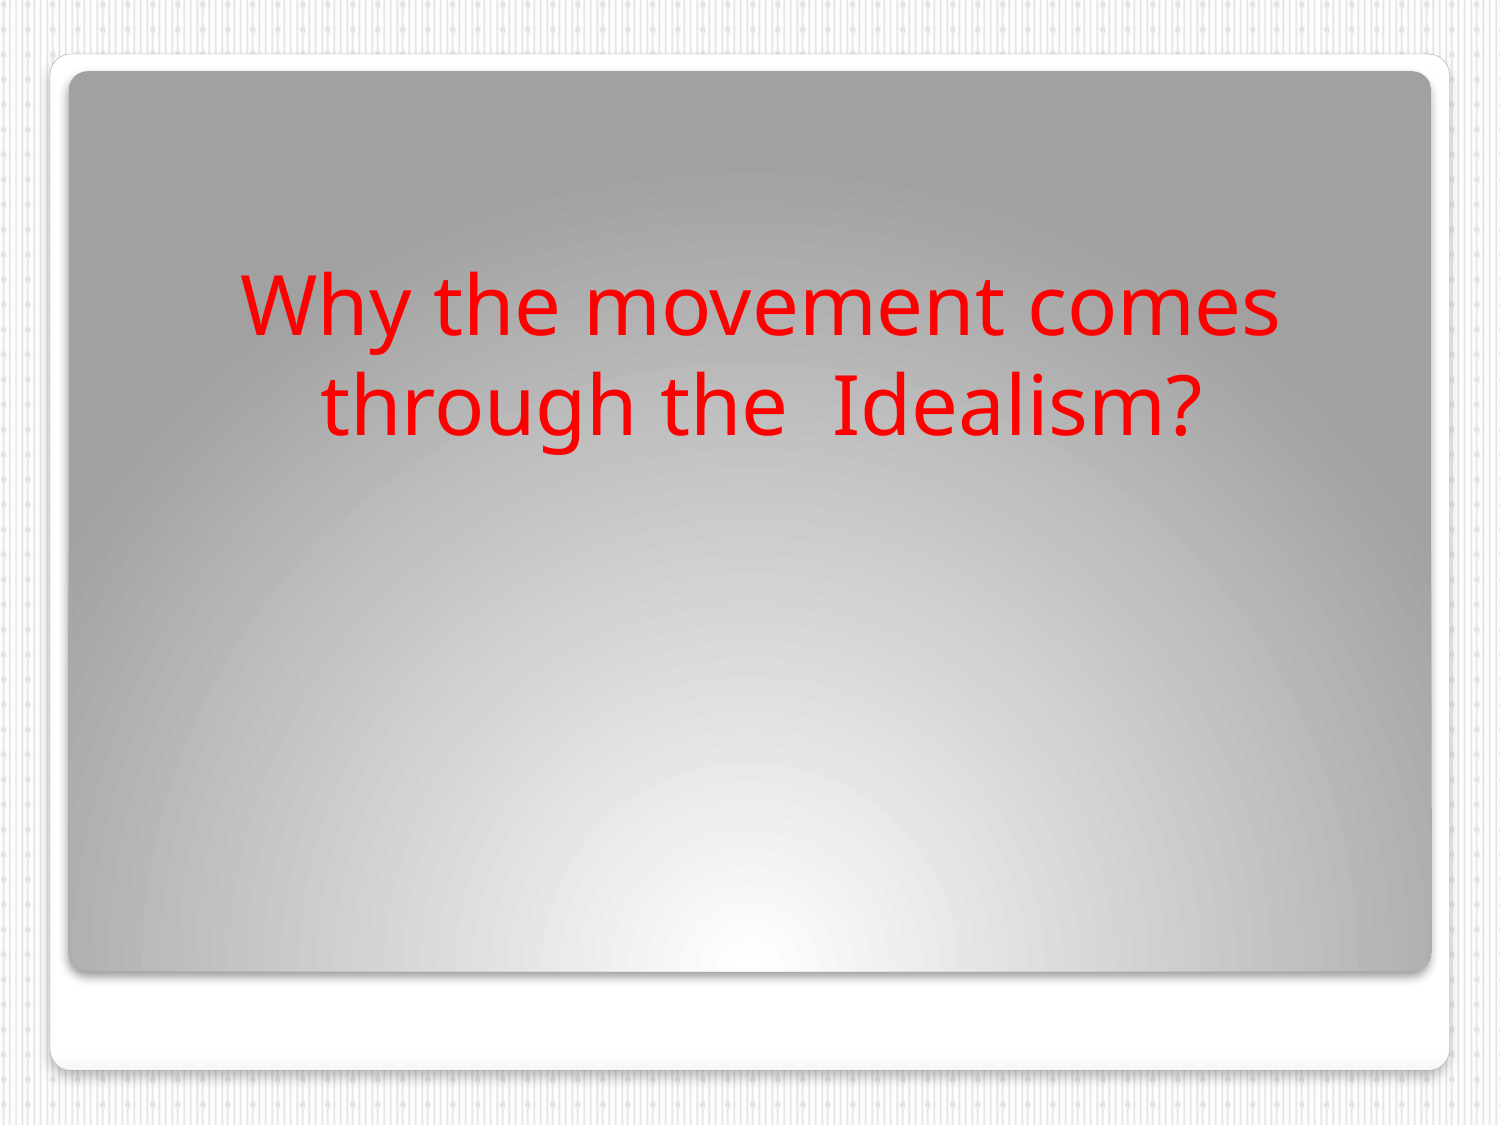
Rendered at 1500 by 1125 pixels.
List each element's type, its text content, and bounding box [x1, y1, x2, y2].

list Why the movement comes through the Idealism? [82, 86, 1425, 774]
